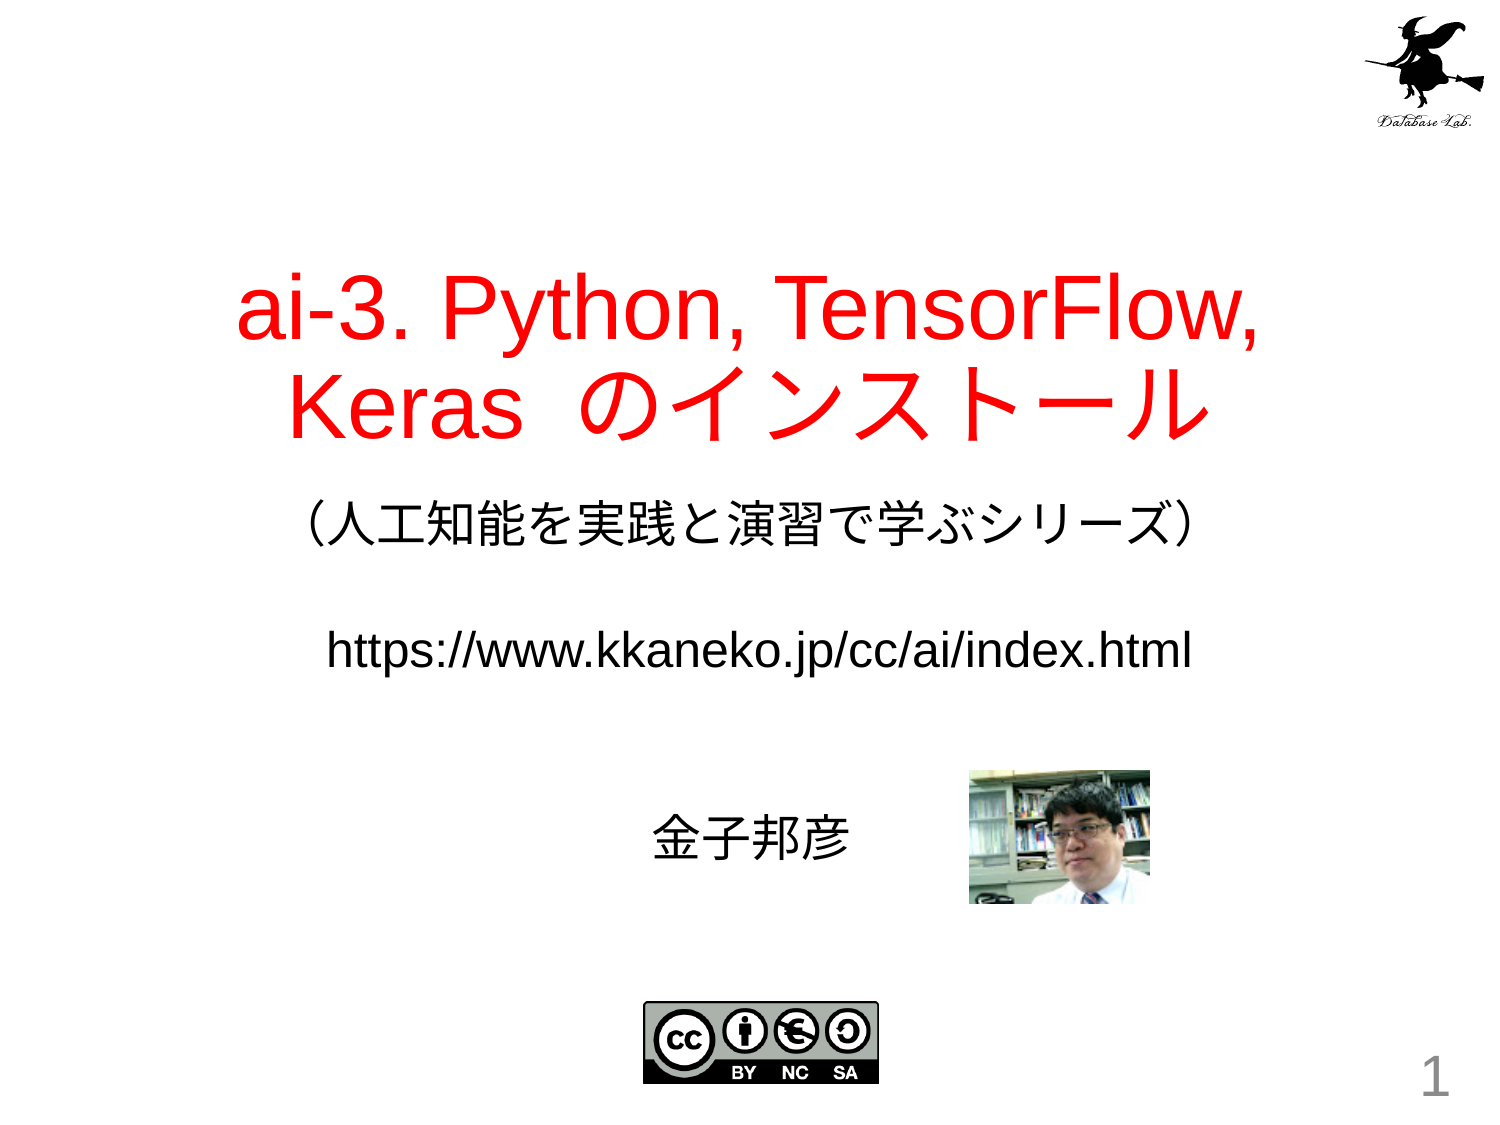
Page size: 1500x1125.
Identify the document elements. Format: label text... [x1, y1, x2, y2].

picture [643, 1001, 879, 1084]
picture [1362, 14, 1486, 130]
slide_number 1 [1129, 1042, 1467, 1103]
text_box https://www.kkaneko.jp/cc/ai/index.html [315, 609, 1204, 686]
subtitle （人工知能を実践と演習で学ぶシリーズ） [187, 484, 1313, 757]
picture [969, 770, 1150, 904]
title ai-3. Python, TensorFlow, Keras のインストール [112, 184, 1388, 576]
text_box 金子邦彦 [635, 798, 868, 875]
